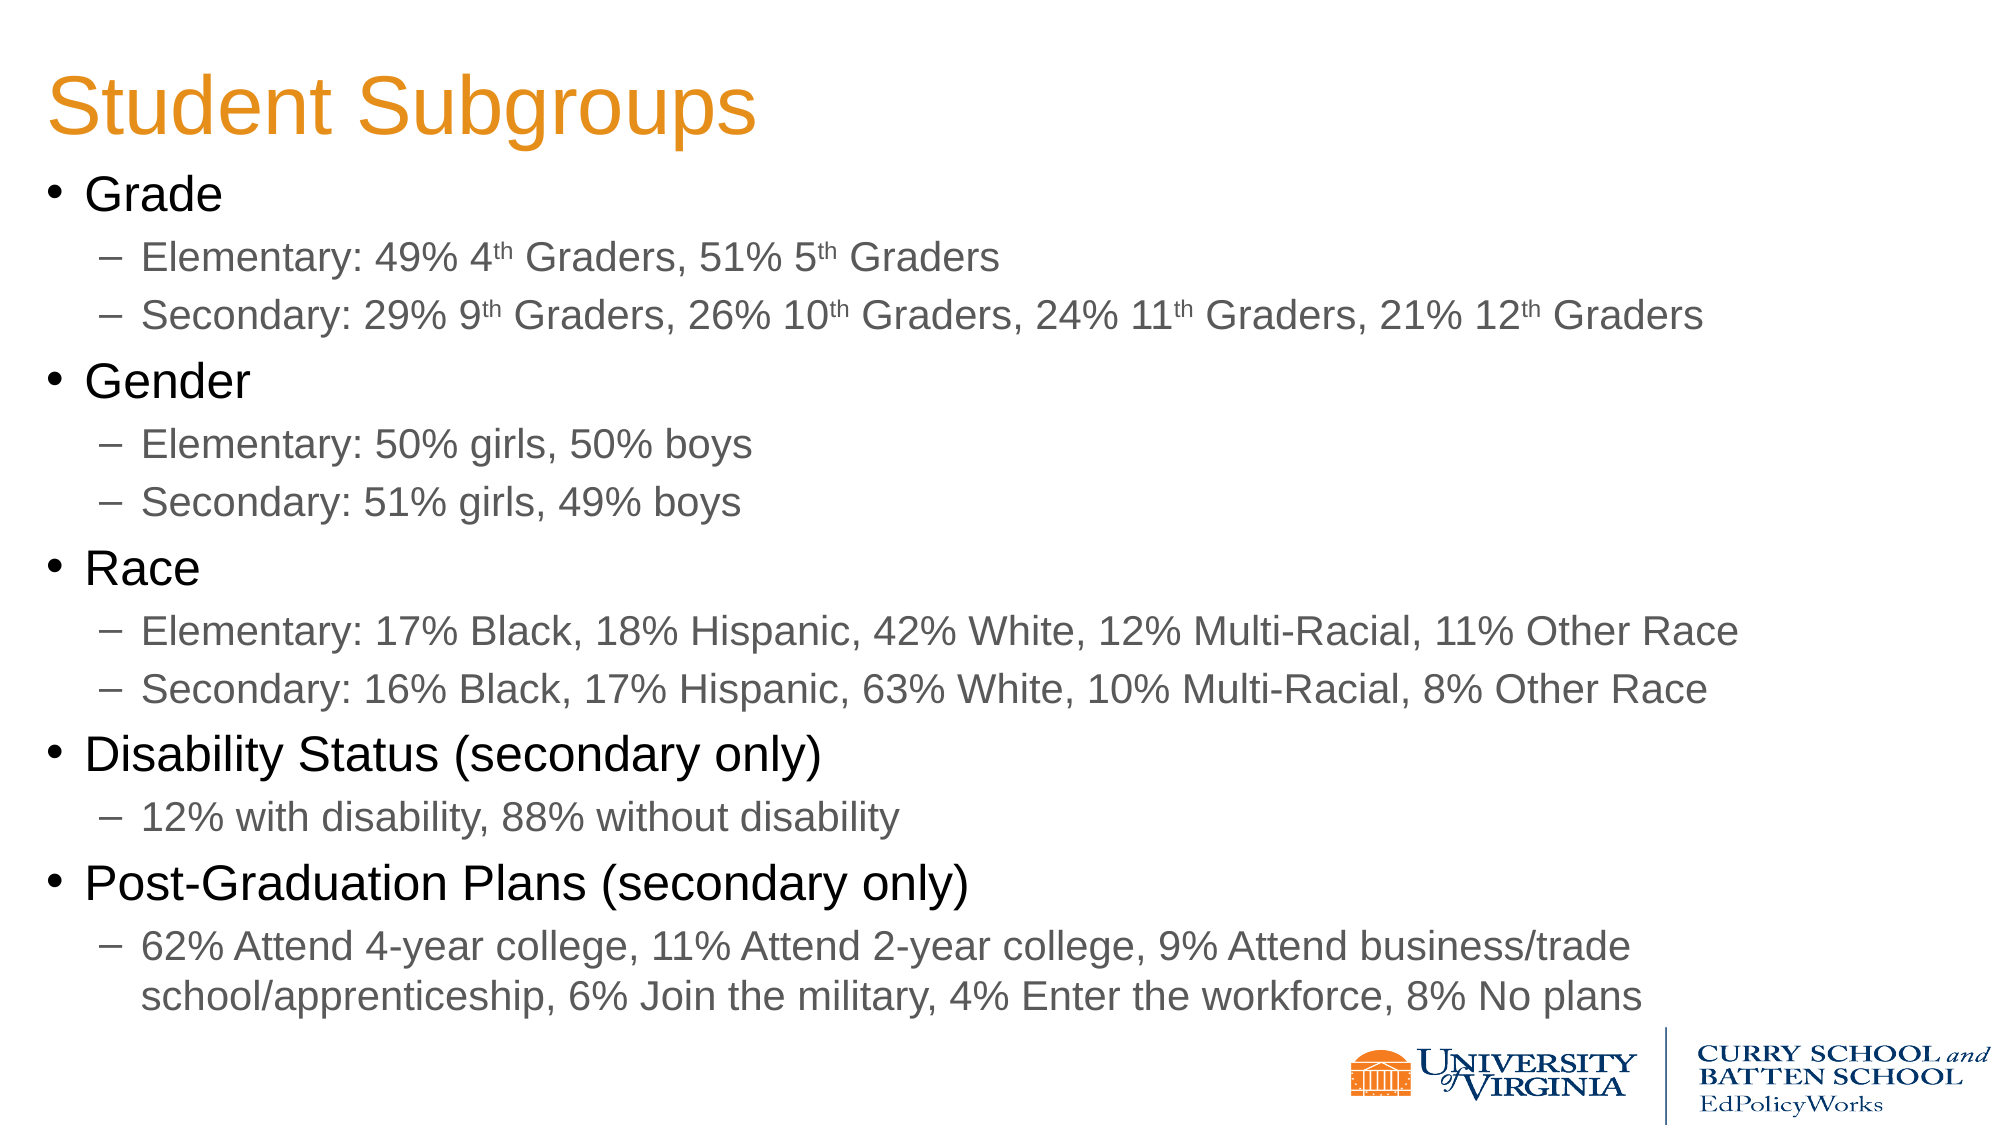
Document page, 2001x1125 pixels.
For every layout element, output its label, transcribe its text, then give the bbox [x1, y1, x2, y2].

list Grade Elementary: 49% 4th Graders, 51% 5th Graders Secondary: 29% 9th Graders, 26% 10th Graders, 24% 11th Graders, 21% 12th Graders Gender Elementary: 50% girls, 50% boys Secondary: 51% girls, 49% boys Race Elementary: 17% Black, 18% Hispanic, 42% White, 12% Multi-Racial, 11% Other Race Secondary: 16% Black, 17% Hispanic, 63% White, 10% Multi-Racial, 8% Other Race Disability Status (secondary only) 12% with disability, 88% without disability Post-Graduation Plans (secondary only) 62% Attend 4-year college, 11% Attend 2-year college, 9% Attend business/trade school/apprenticeship, 6% Join the military, 4% Enter the workforce, 8% No plans [31, 170, 1967, 987]
title Student Subgroups [31, 32, 1967, 170]
picture [1338, 1018, 2000, 1125]
